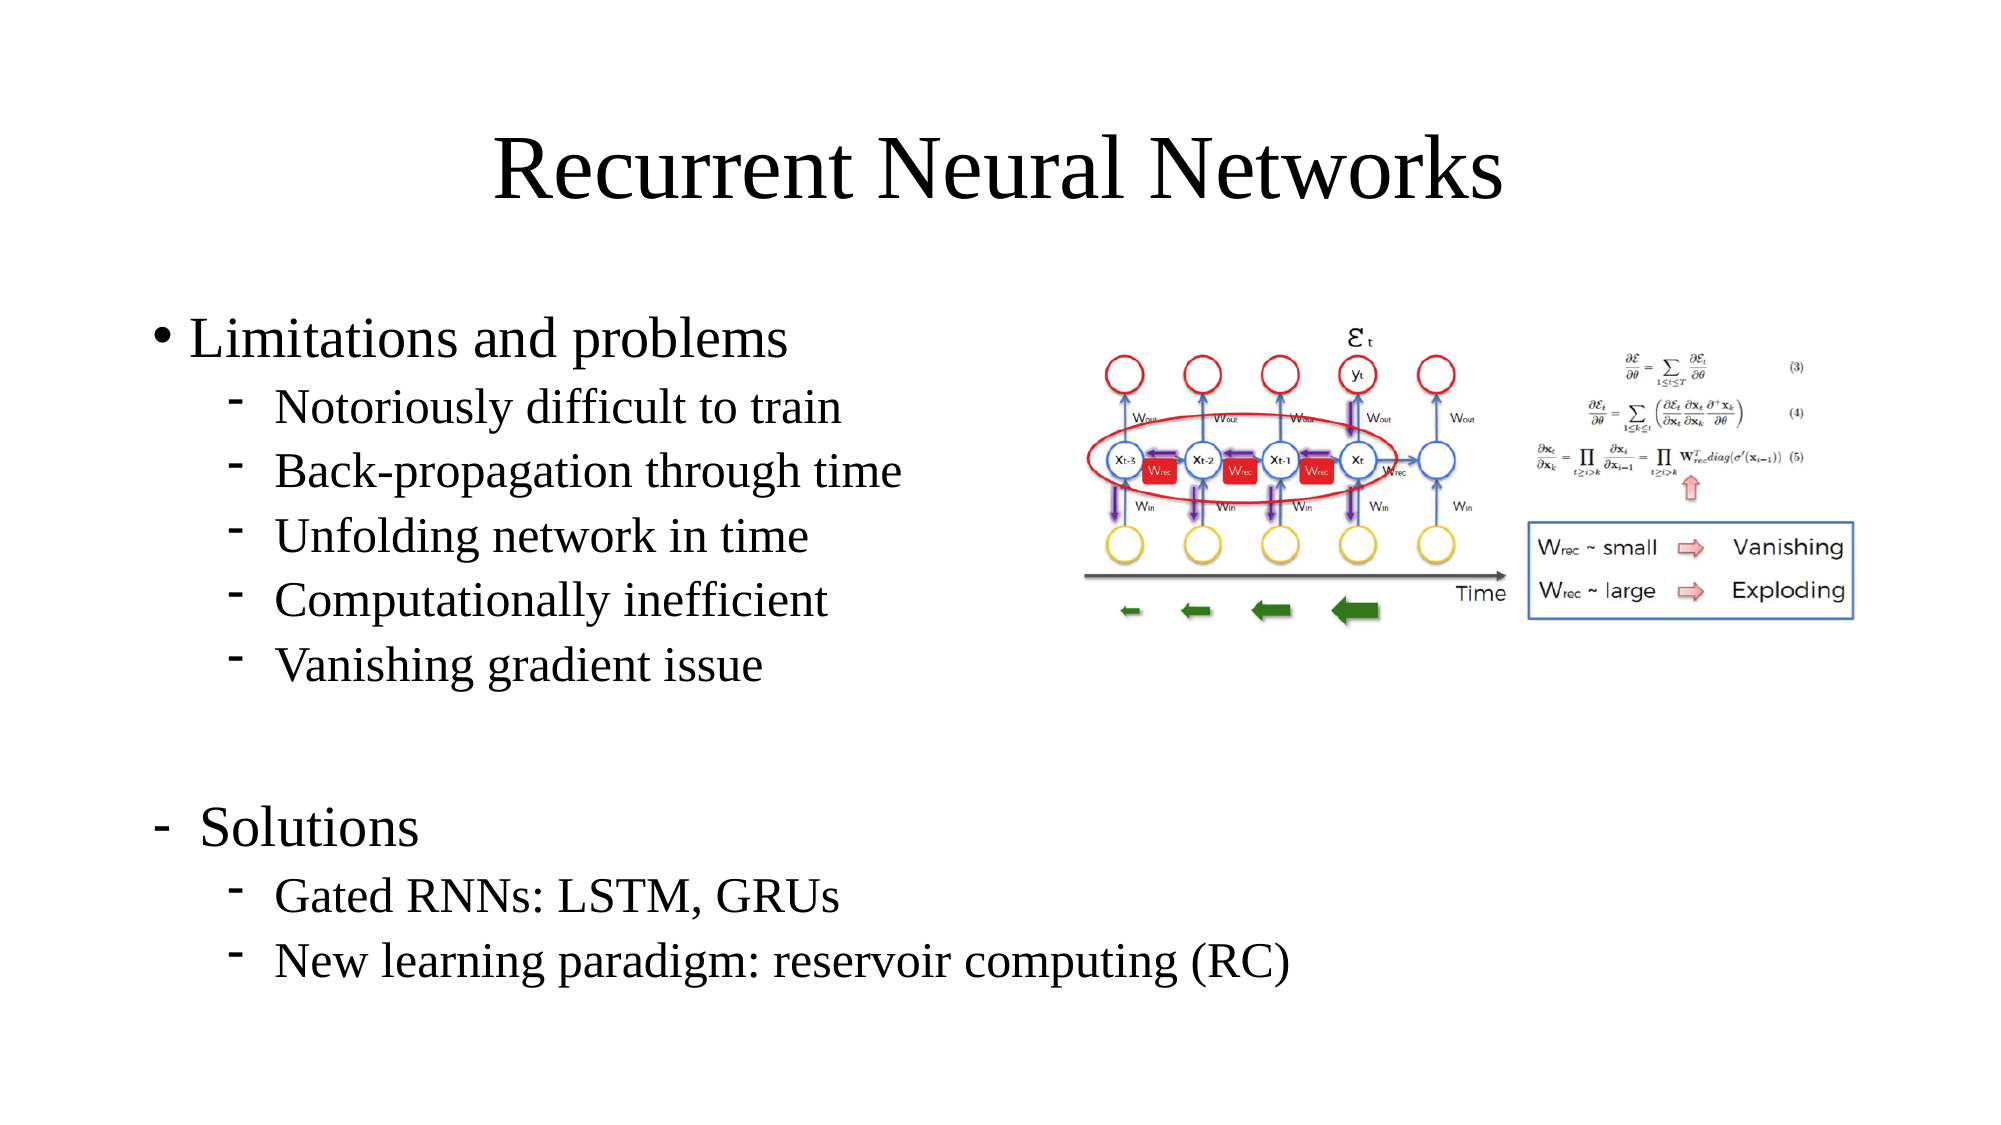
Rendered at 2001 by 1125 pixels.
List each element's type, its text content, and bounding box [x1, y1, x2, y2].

picture [1042, 299, 1863, 634]
list Limitations and problems Notoriously difficult to train Back-propagation through time Unfolding network in time Computationally inefficient Vanishing gradient issue Solutions Gated RNNs: LSTM, GRUs New learning paradigm: reservoir computing (RC) [137, 299, 1863, 1014]
title Recurrent Neural Networks [137, 59, 1863, 278]
